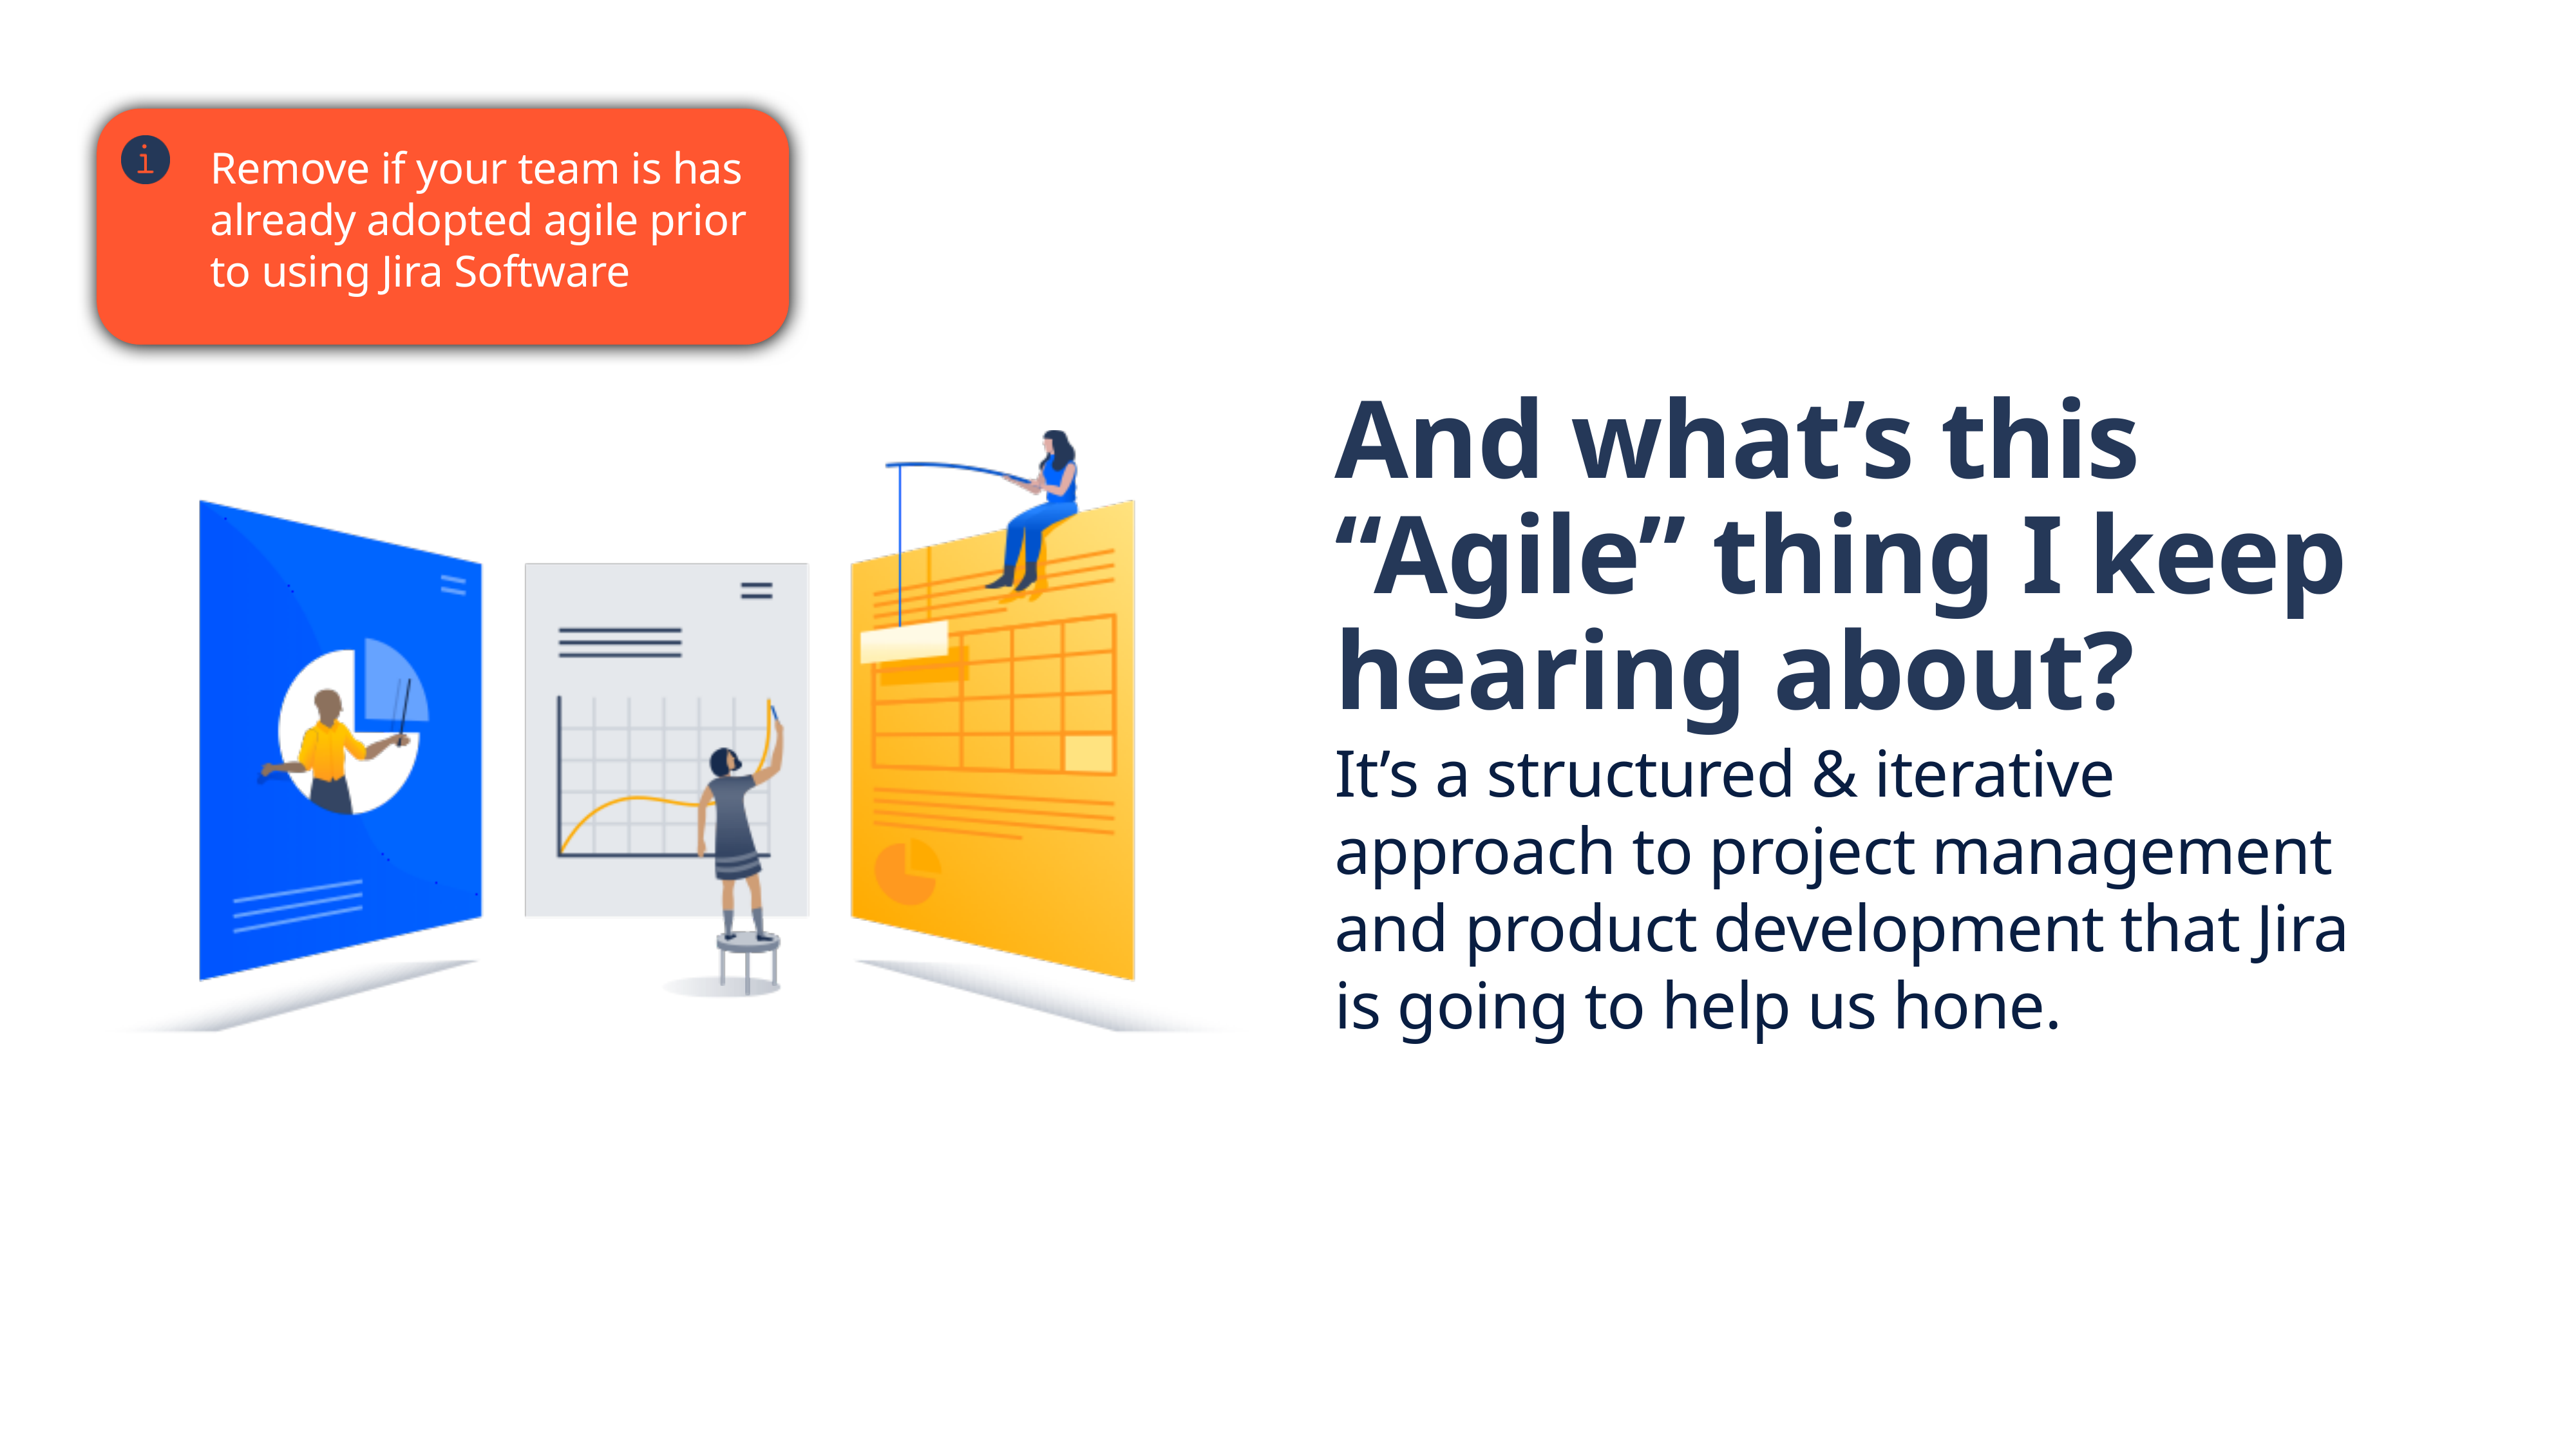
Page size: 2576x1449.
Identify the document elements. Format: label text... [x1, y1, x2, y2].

picture [0, 430, 1442, 1067]
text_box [96, 108, 790, 345]
list And what’s this “Agile” thing I keep hearing about? It’s a structured & iterative approach to project management and product development that Jira is going to help us hone. [1329, 379, 2377, 1118]
